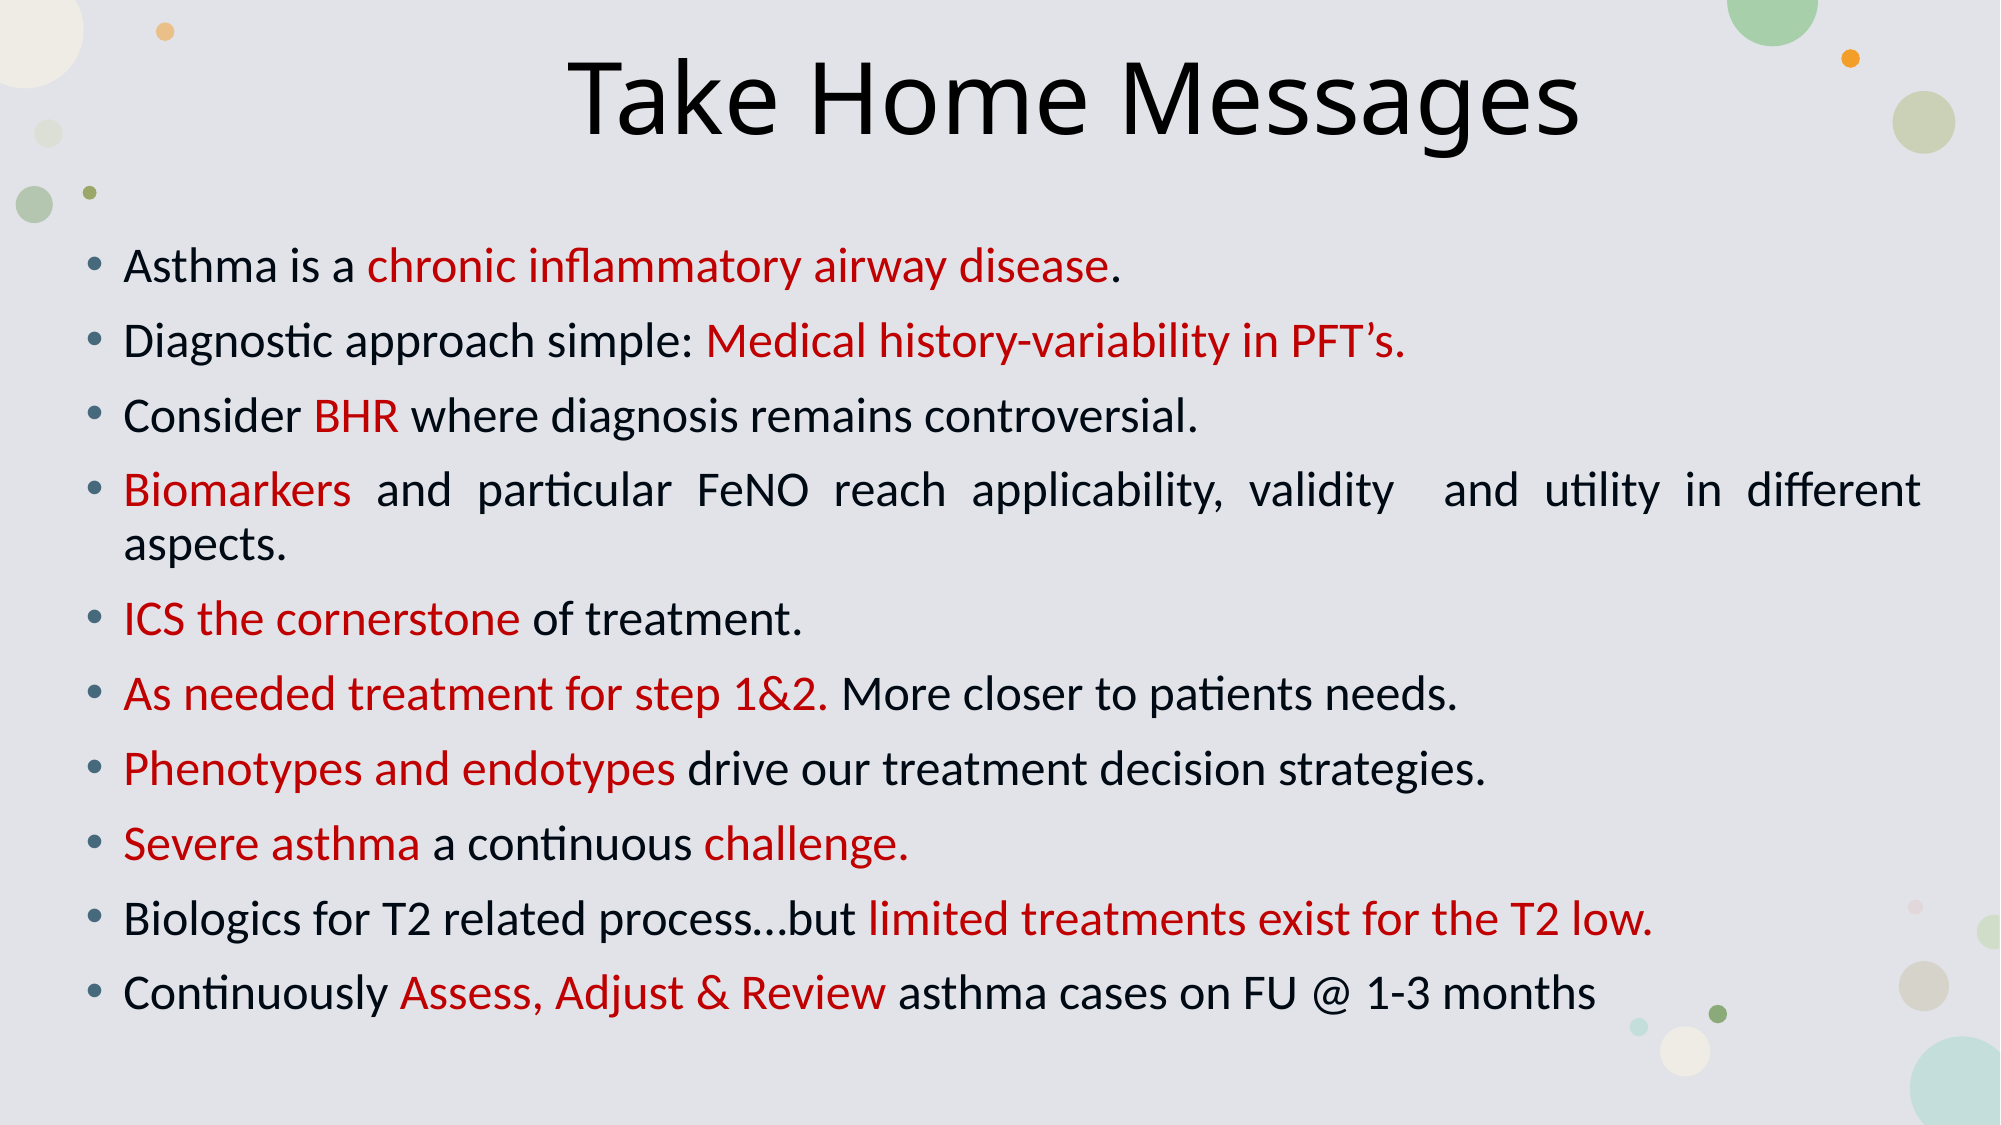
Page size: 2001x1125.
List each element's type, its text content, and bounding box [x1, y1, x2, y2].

list Asthma is a chronic inflammatory airway disease. Diagnostic approach simple: Medical history-variability in PFT’s. Consider BHR where diagnosis remains controversial. Biomarkers and particular FeNO reach applicability, validity and utility in different aspects. ICS the cornerstone of treatment. As needed treatment for step 1&2. More closer to patients needs. Phenotypes and endotypes drive our treatment decision strategies. Severe asthma a continuous challenge. Biologics for T2 related process…but limited treatments exist for the T2 low. Continuously Assess, Adjust & Review asthma cases on FU @ 1-3 months [70, 231, 1938, 1060]
text_box Take Home Messages [552, 26, 1598, 162]
